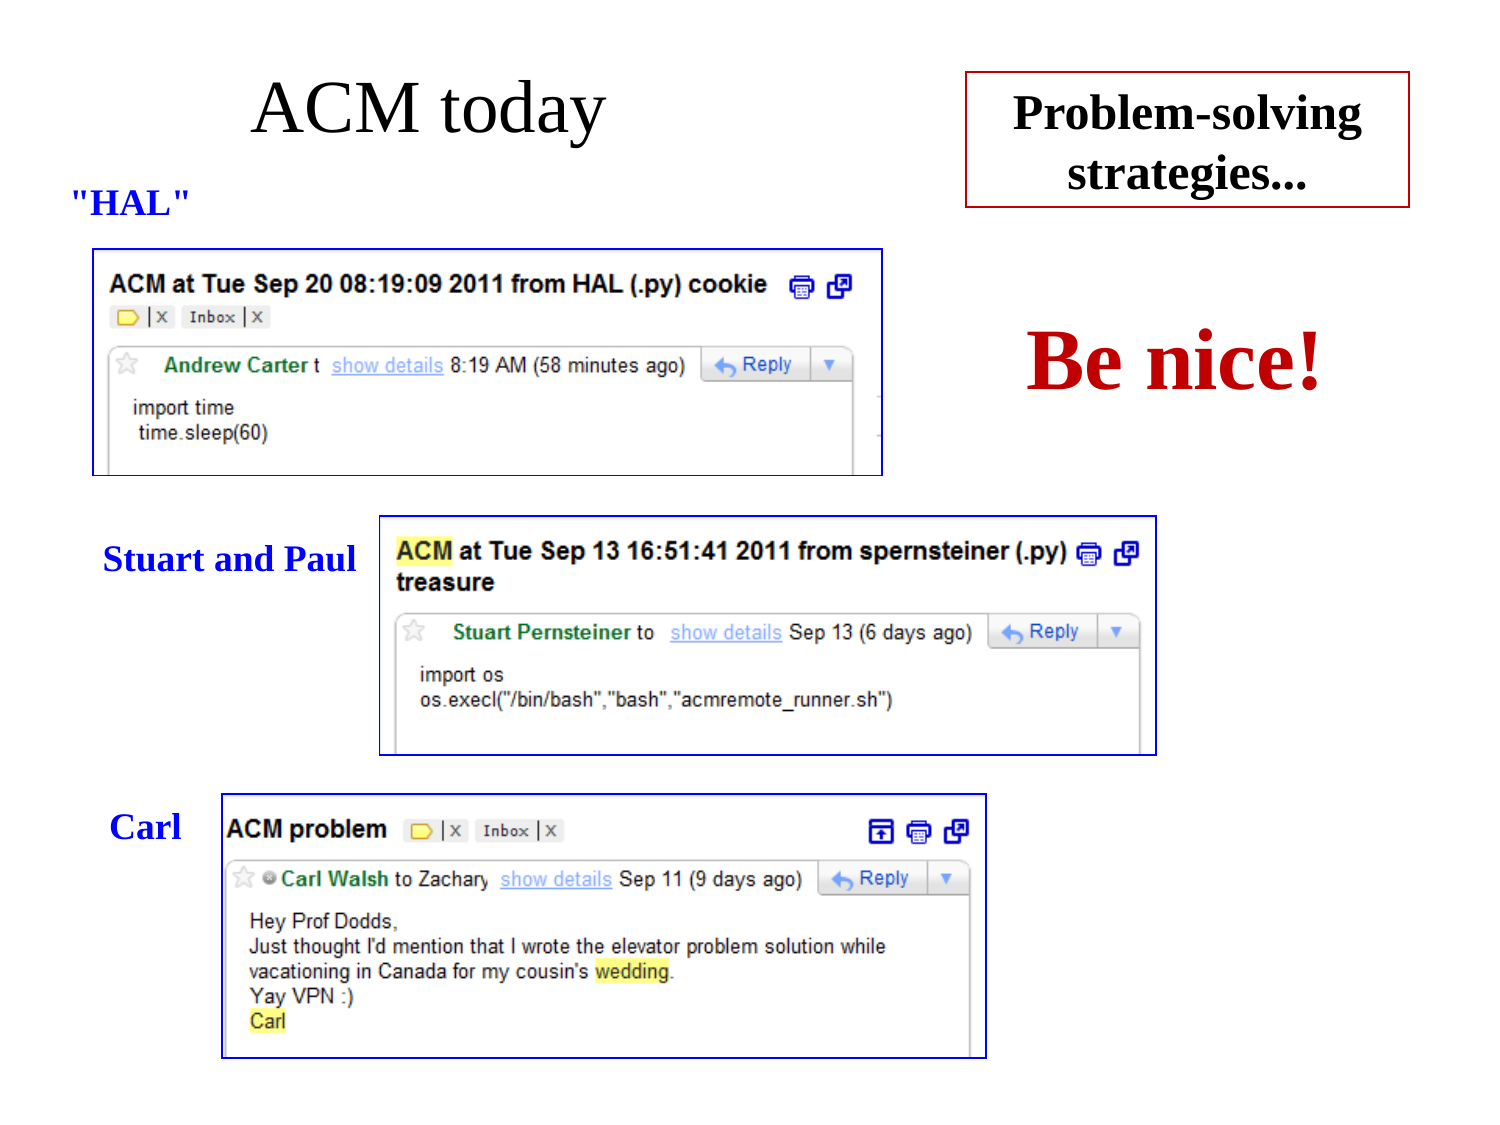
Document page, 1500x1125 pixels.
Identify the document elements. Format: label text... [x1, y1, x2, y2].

picture [380, 516, 1156, 755]
picture [222, 794, 986, 1058]
text_box "HAL" [54, 170, 207, 231]
text_box One of our Nice enforcers! [982, 361, 1478, 429]
text_box Carl [94, 794, 198, 855]
text_box Problem-solving strategies... [966, 72, 1410, 207]
text_box Stuart and Paul [87, 526, 372, 586]
text_box Be nice! [954, 294, 1398, 415]
picture [93, 249, 882, 475]
text_box ACM today [130, 49, 728, 155]
